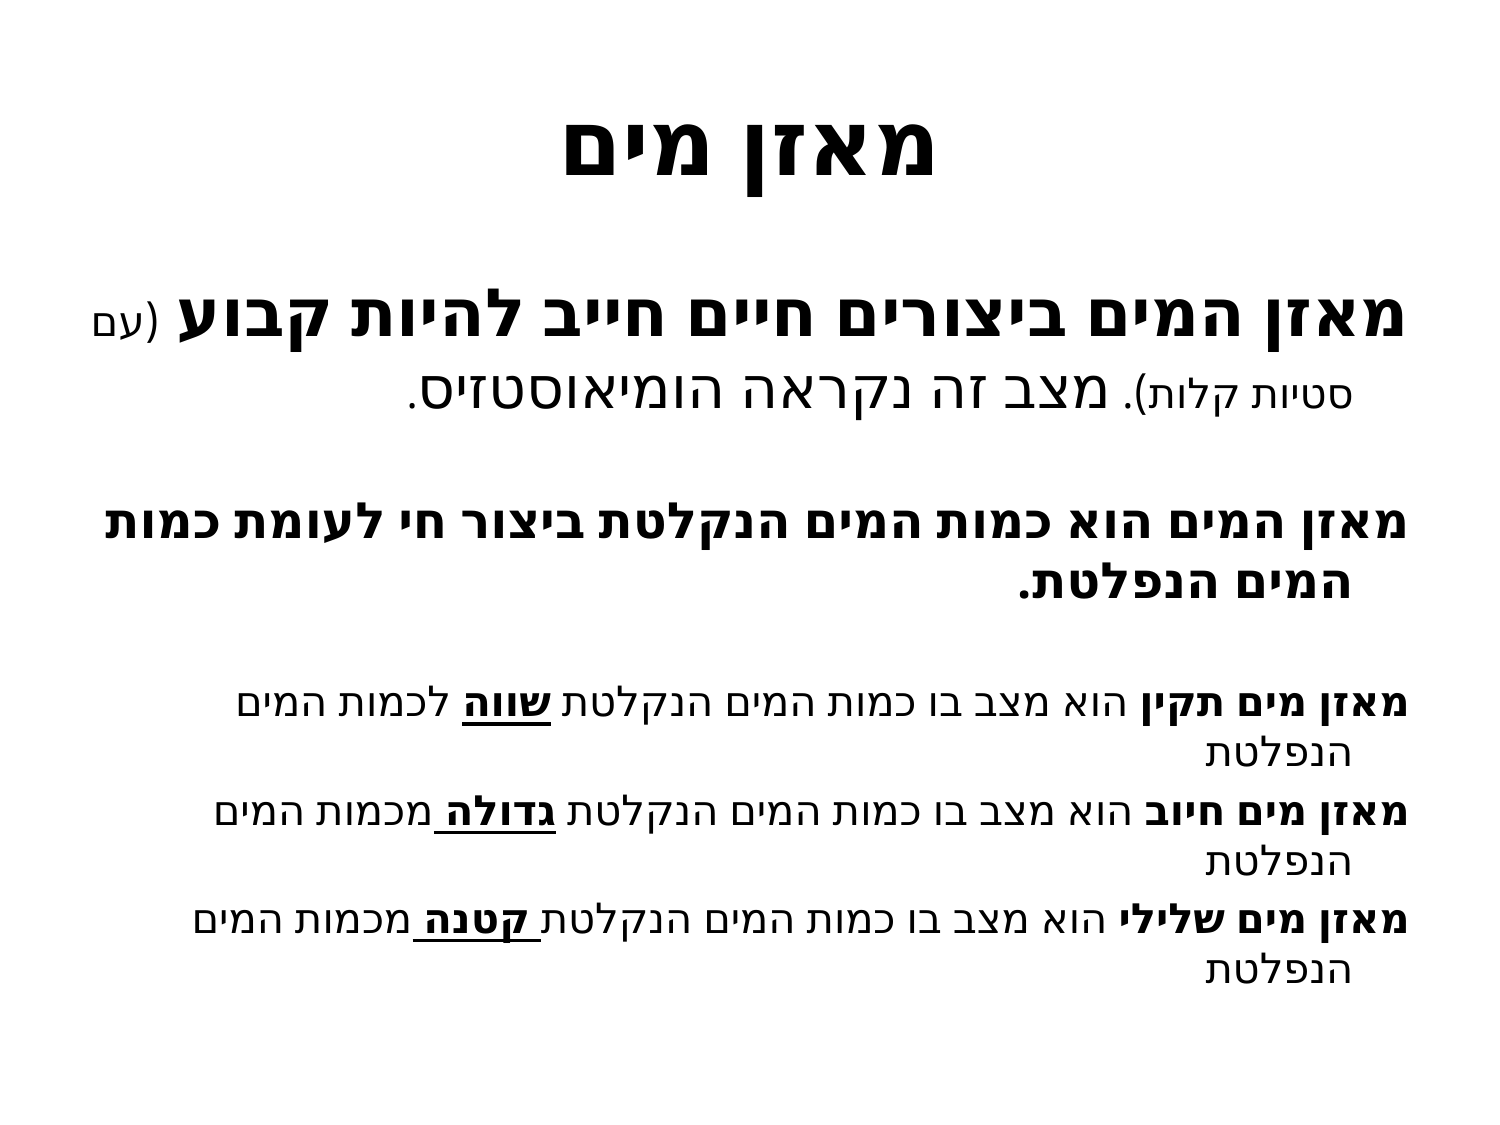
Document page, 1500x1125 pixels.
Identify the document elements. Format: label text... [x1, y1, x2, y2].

list מאזן המים ביצורים חיים חייב להיות קבוע (עם סטיות קלות). מצב זה נקראה הומיאוסטזיס. מאזן המים הוא כמות המים הנקלטת ביצור חי לעומת כמות המים הנפלטת. מאזן מים תקין הוא מצב בו כמות המים הנקלטת שווה לכמות המים הנפלטת מאזן מים חיוב הוא מצב בו כמות המים הנקלטת גדולה מכמות המים הנפלטת מאזן מים שלילי הוא מצב בו כמות המים הנקלטת קטנה מכמות המים הנפלטת [75, 262, 1425, 1005]
title מאזן מים [75, 45, 1425, 233]
